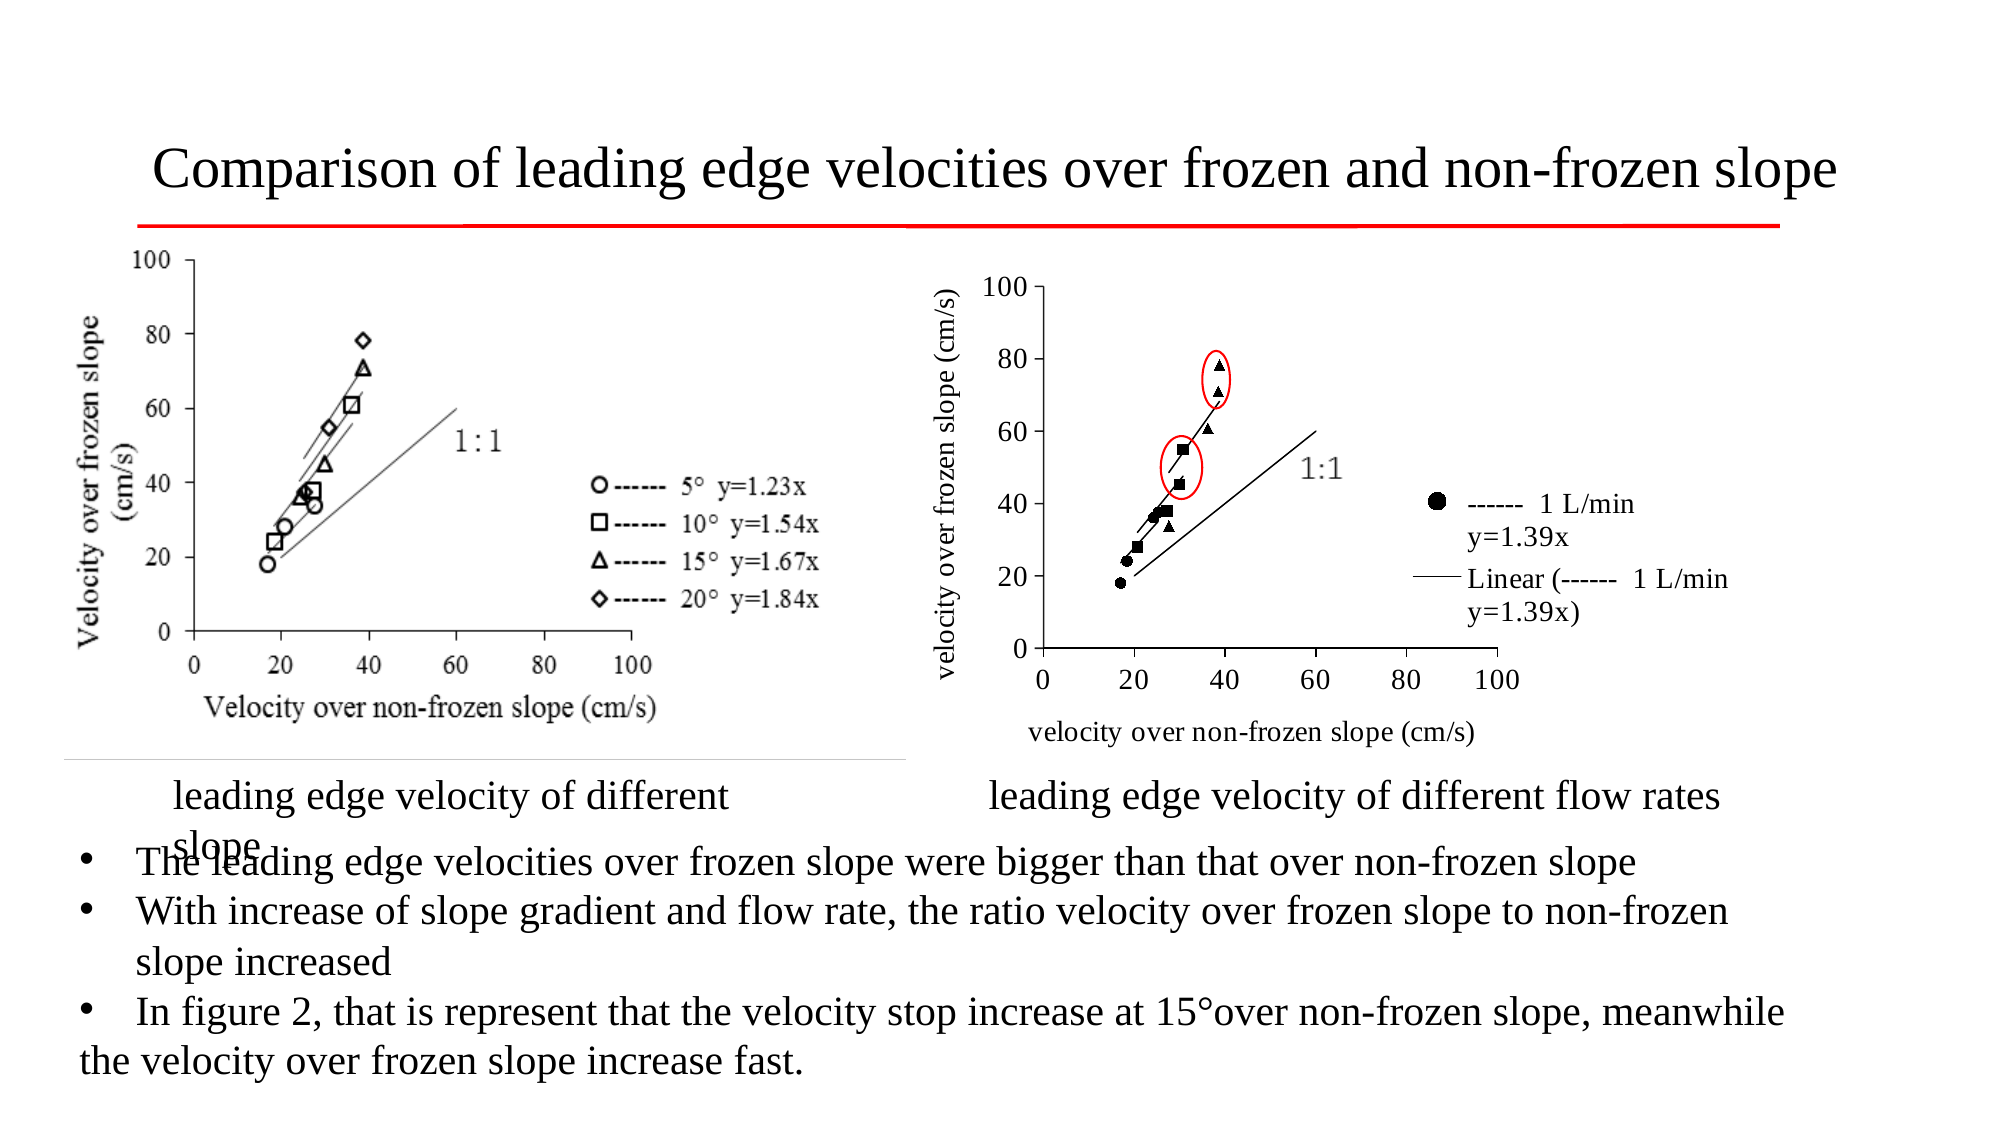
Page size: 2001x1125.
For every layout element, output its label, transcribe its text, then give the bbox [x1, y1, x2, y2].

title Comparison of leading edge velocities over frozen and non-frozen slope [137, 59, 1863, 278]
text_box The leading edge velocities over frozen slope were bigger than that over non-frozen slope With increase of slope gradient and flow rate, the ratio velocity over frozen slope to non-frozen slope increased In figure 2, that is represent that the velocity stop increase at 15°over non-frozen slope, meanwhile the velocity over frozen slope increase fast. [64, 825, 1844, 1125]
picture [64, 228, 906, 761]
chart [893, 253, 1778, 765]
text_box leading edge velocity of different flow rates [963, 760, 1780, 825]
text_box leading edge velocity of different slope [158, 761, 841, 825]
